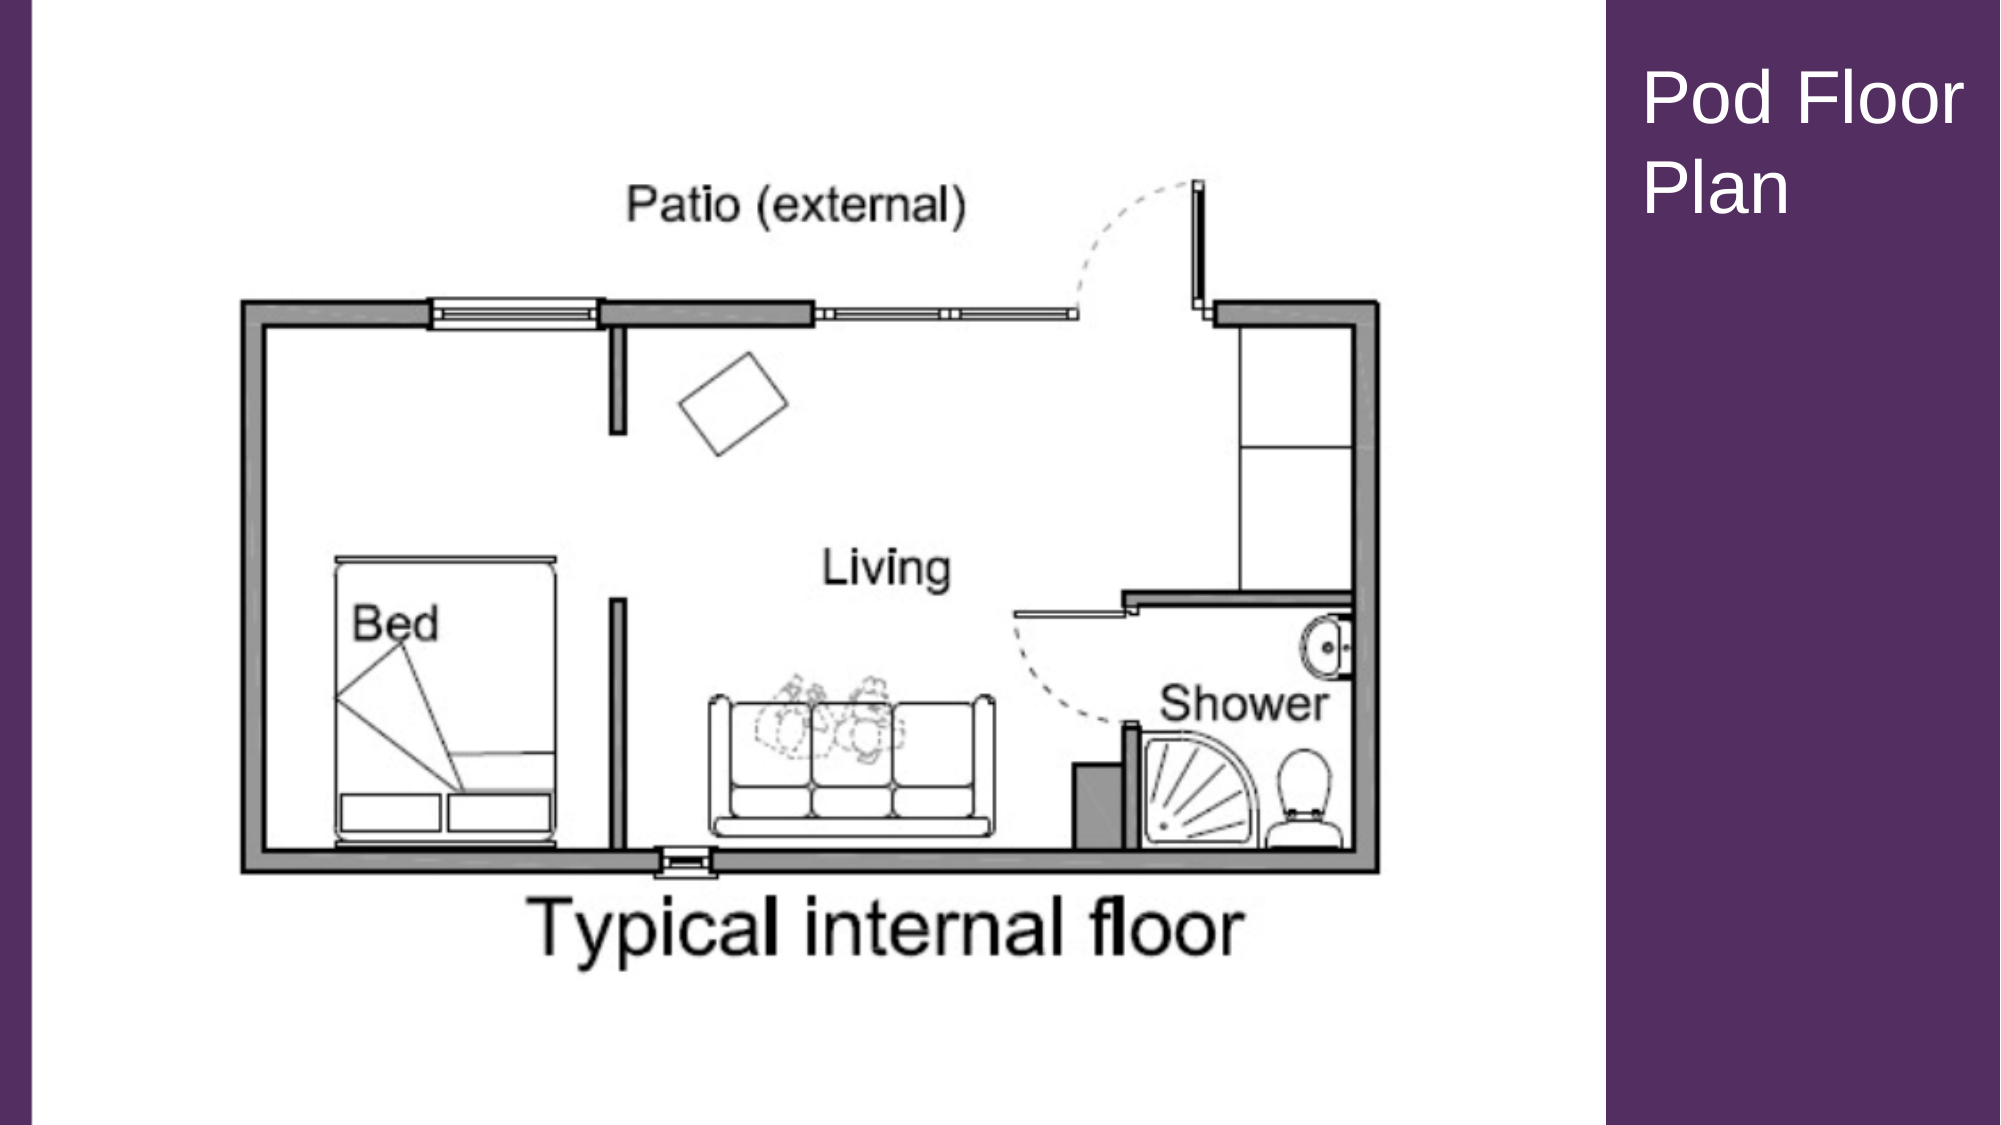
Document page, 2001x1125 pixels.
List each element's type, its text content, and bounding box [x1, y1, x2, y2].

title Pod Floor Plan [1626, 45, 1993, 233]
picture [33, 0, 1606, 1125]
